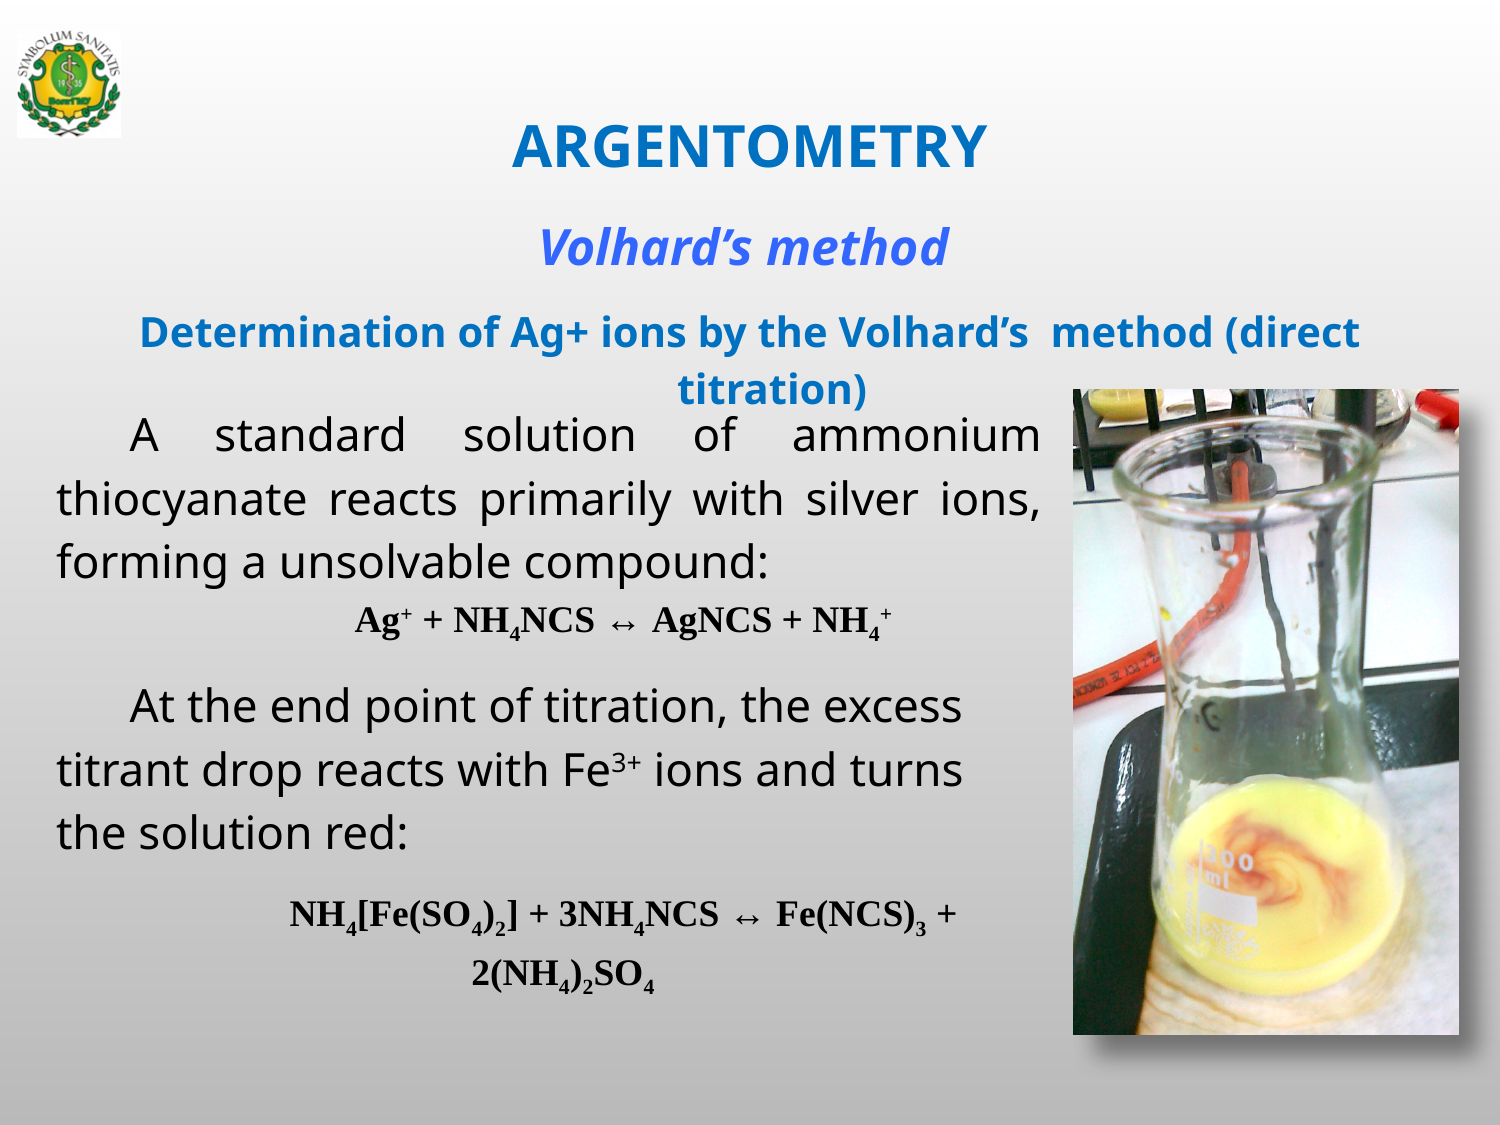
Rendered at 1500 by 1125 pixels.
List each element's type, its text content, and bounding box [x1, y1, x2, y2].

text_box Volhard’s method [41, 208, 1459, 283]
text_box Determination of Ag+ ions by the Volhard’s method (direct titration) [41, 290, 1459, 421]
picture [1073, 389, 1459, 1036]
text_box A standard solution of ammonium thiocyanate reacts primarily with silver ions, forming a unsolvable compound: Ag+ + NH4NCS ↔ AgNCS + NH4+ At the end point of titration, the excess titrant drop reacts with Fe3+ ions and turns the solution red: NH4[Fe(SO4)2] + 3NH4NCS ↔ Fе(NСS)3 + 2(NH4)2SO4 [41, 390, 1058, 1007]
picture [17, 30, 121, 139]
text_box Argentometry [112, 42, 1388, 208]
